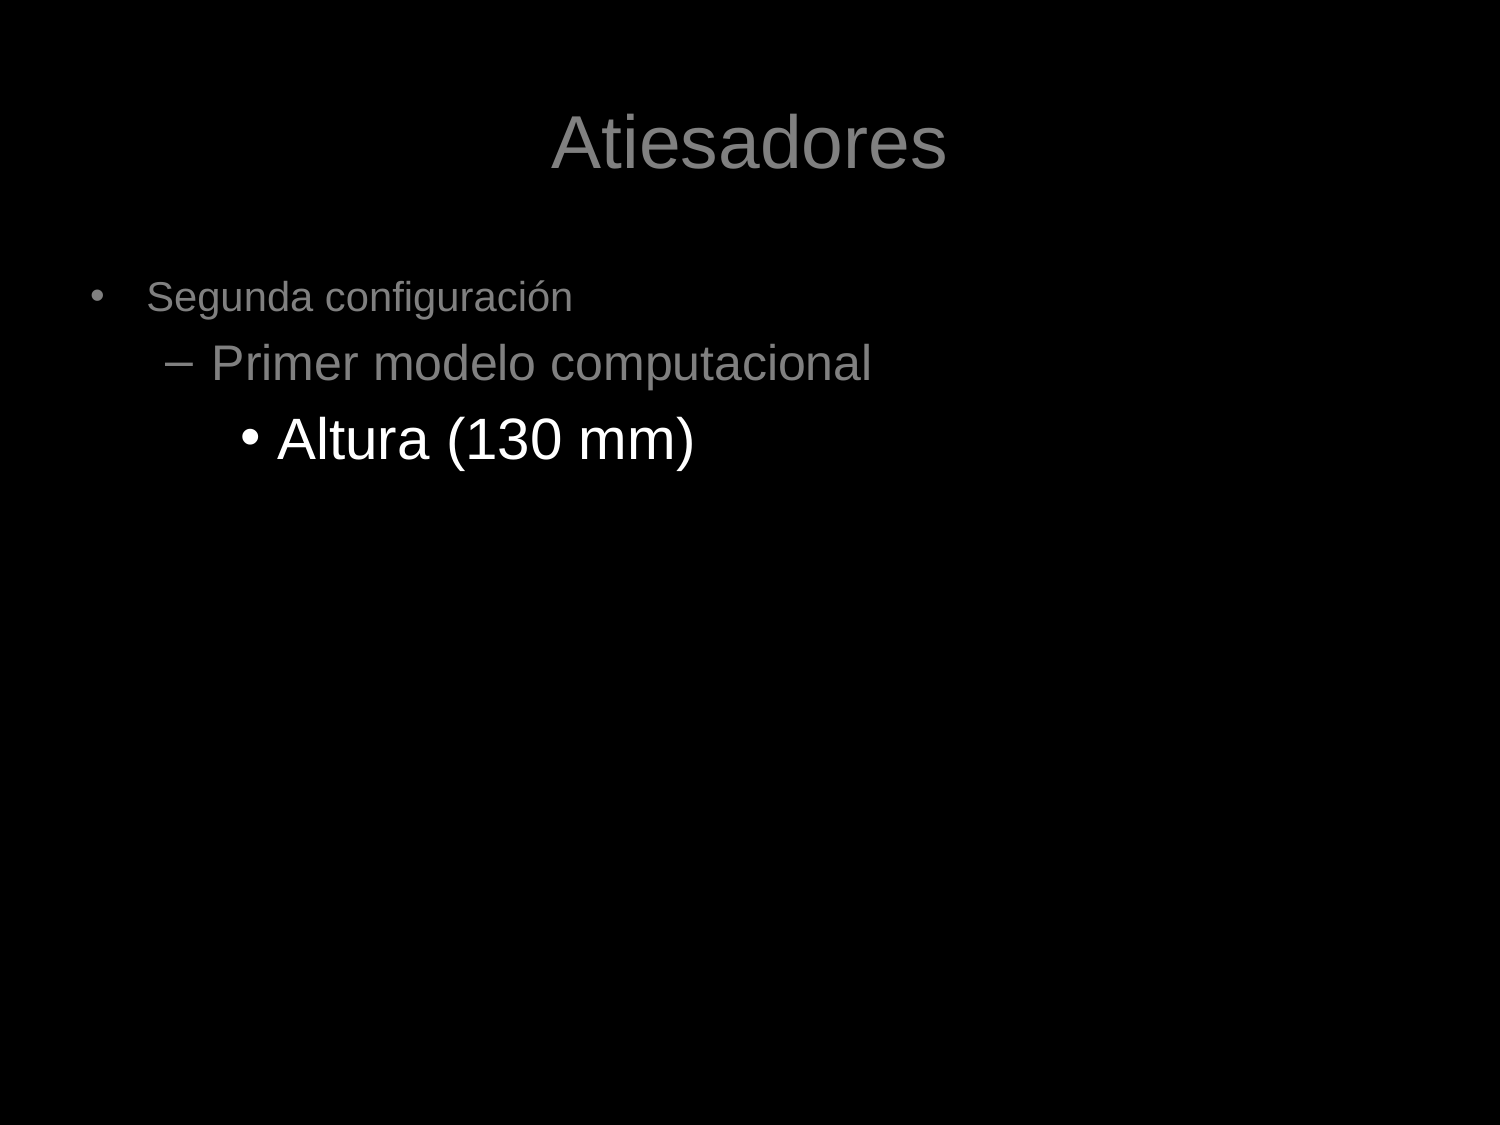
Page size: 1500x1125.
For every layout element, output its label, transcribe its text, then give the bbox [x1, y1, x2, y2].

title Atiesadores [75, 45, 1425, 233]
list Segunda configuración Primer modelo computacional Altura (130 mm) [75, 262, 1425, 1005]
